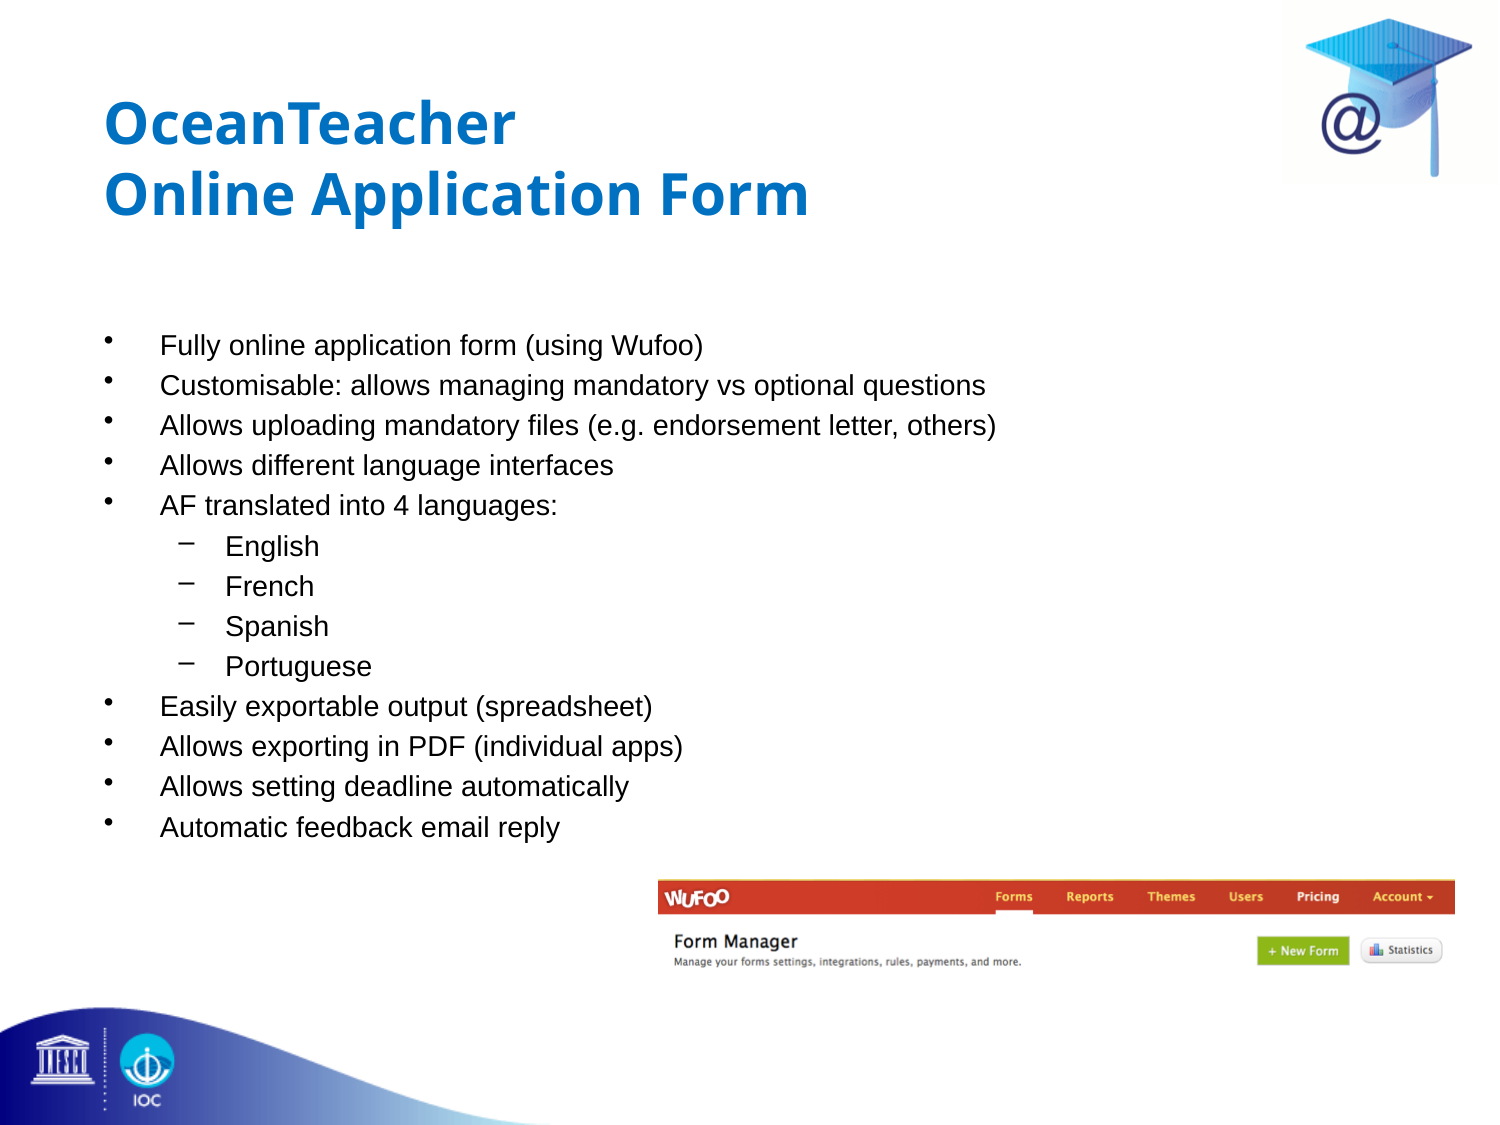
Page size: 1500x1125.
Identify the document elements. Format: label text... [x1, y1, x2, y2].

picture [0, 0, 1500, 1125]
list Fully online application form (using Wufoo) Customisable: allows managing mandatory vs optional questions Allows uploading mandatory files (e.g. endorsement letter, others) Allows different language interfaces AF translated into 4 languages: English French Spanish Portuguese Easily exportable output (spreadsheet) Allows exporting in PDF (individual apps) Allows setting deadline automatically Automatic feedback email reply [89, 319, 1304, 854]
text_box OceanTeacher Online Application Form [88, 79, 839, 234]
